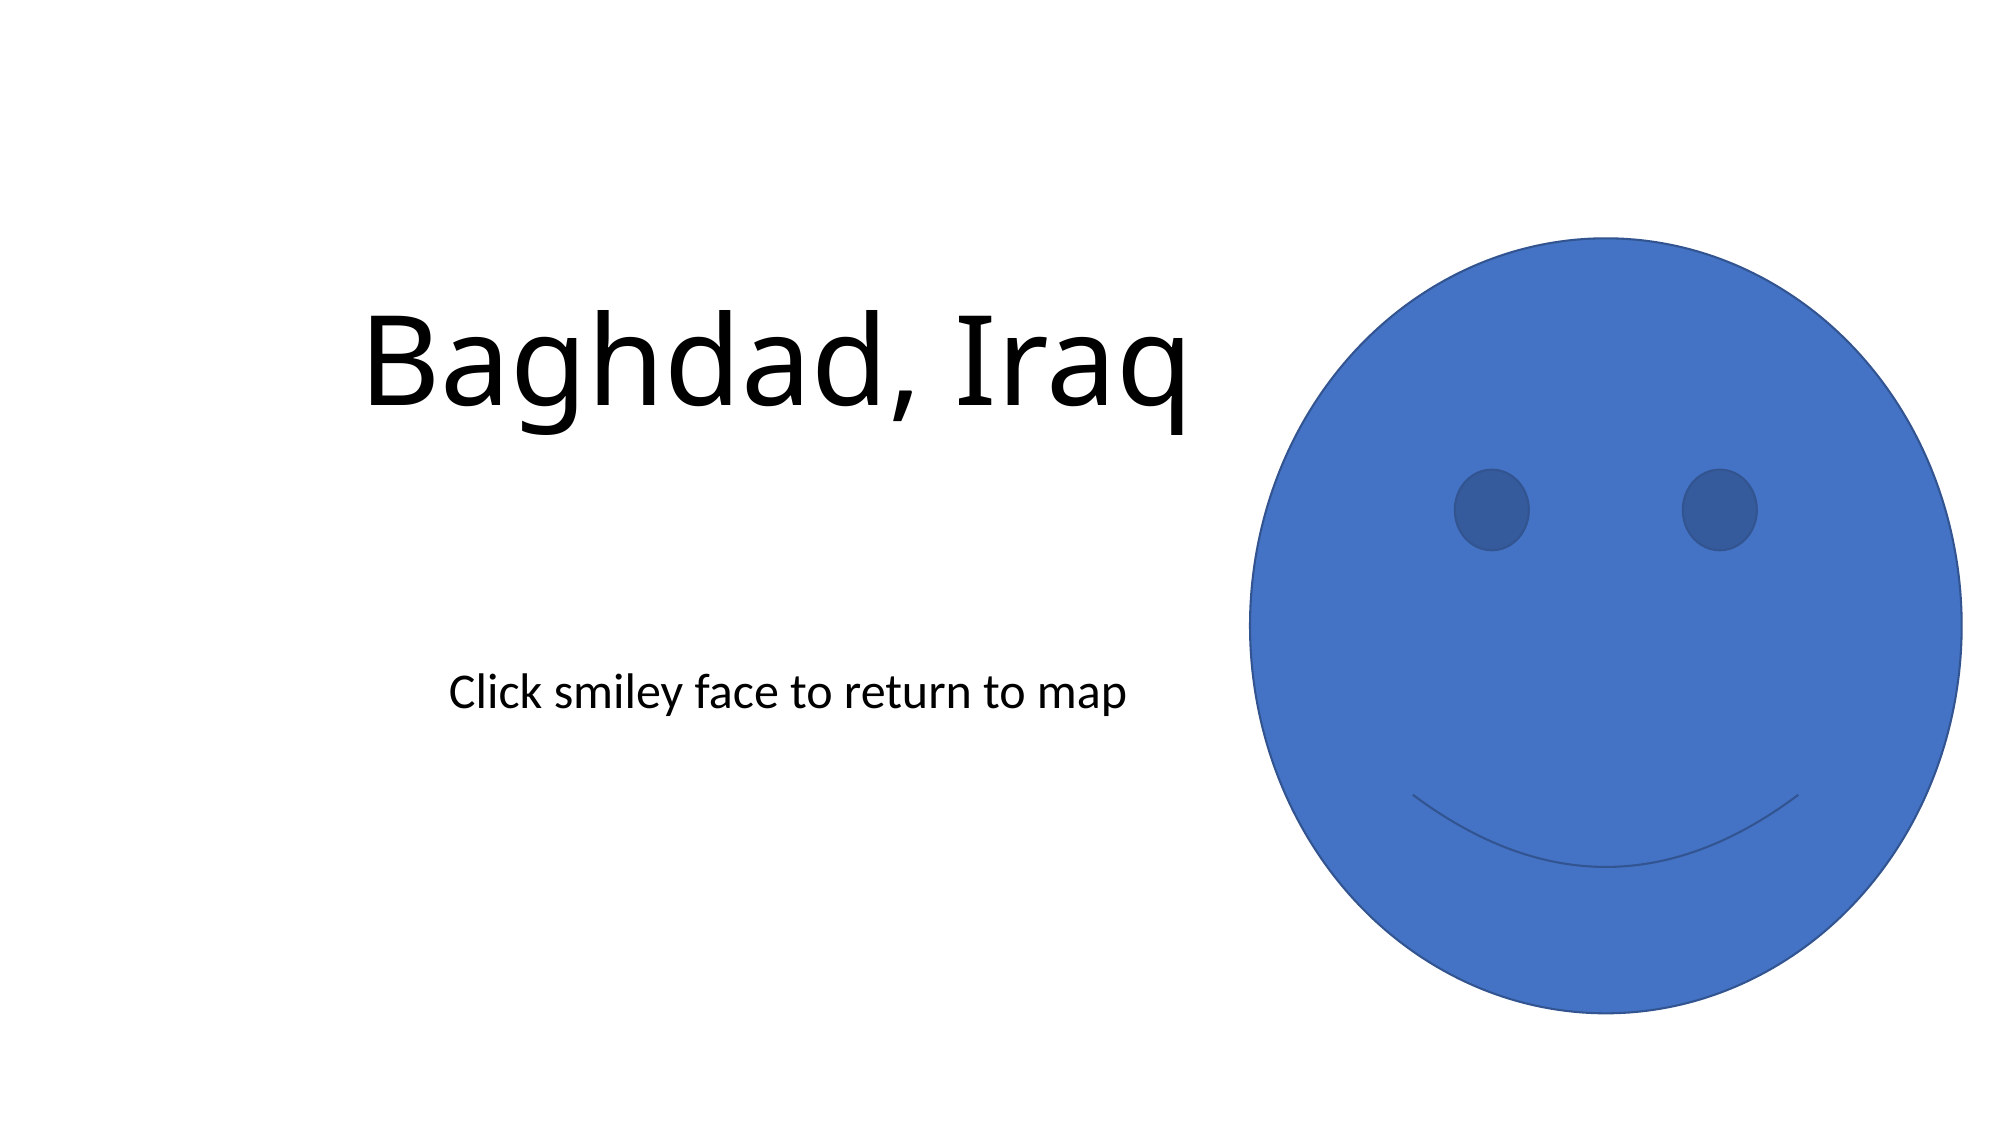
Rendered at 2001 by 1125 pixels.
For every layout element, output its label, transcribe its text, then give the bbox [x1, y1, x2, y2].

subtitle Click smiley face to return to map [38, 657, 1382, 930]
title Baghdad, Iraq [26, 48, 1527, 440]
text_box [1248, 237, 1963, 1015]
